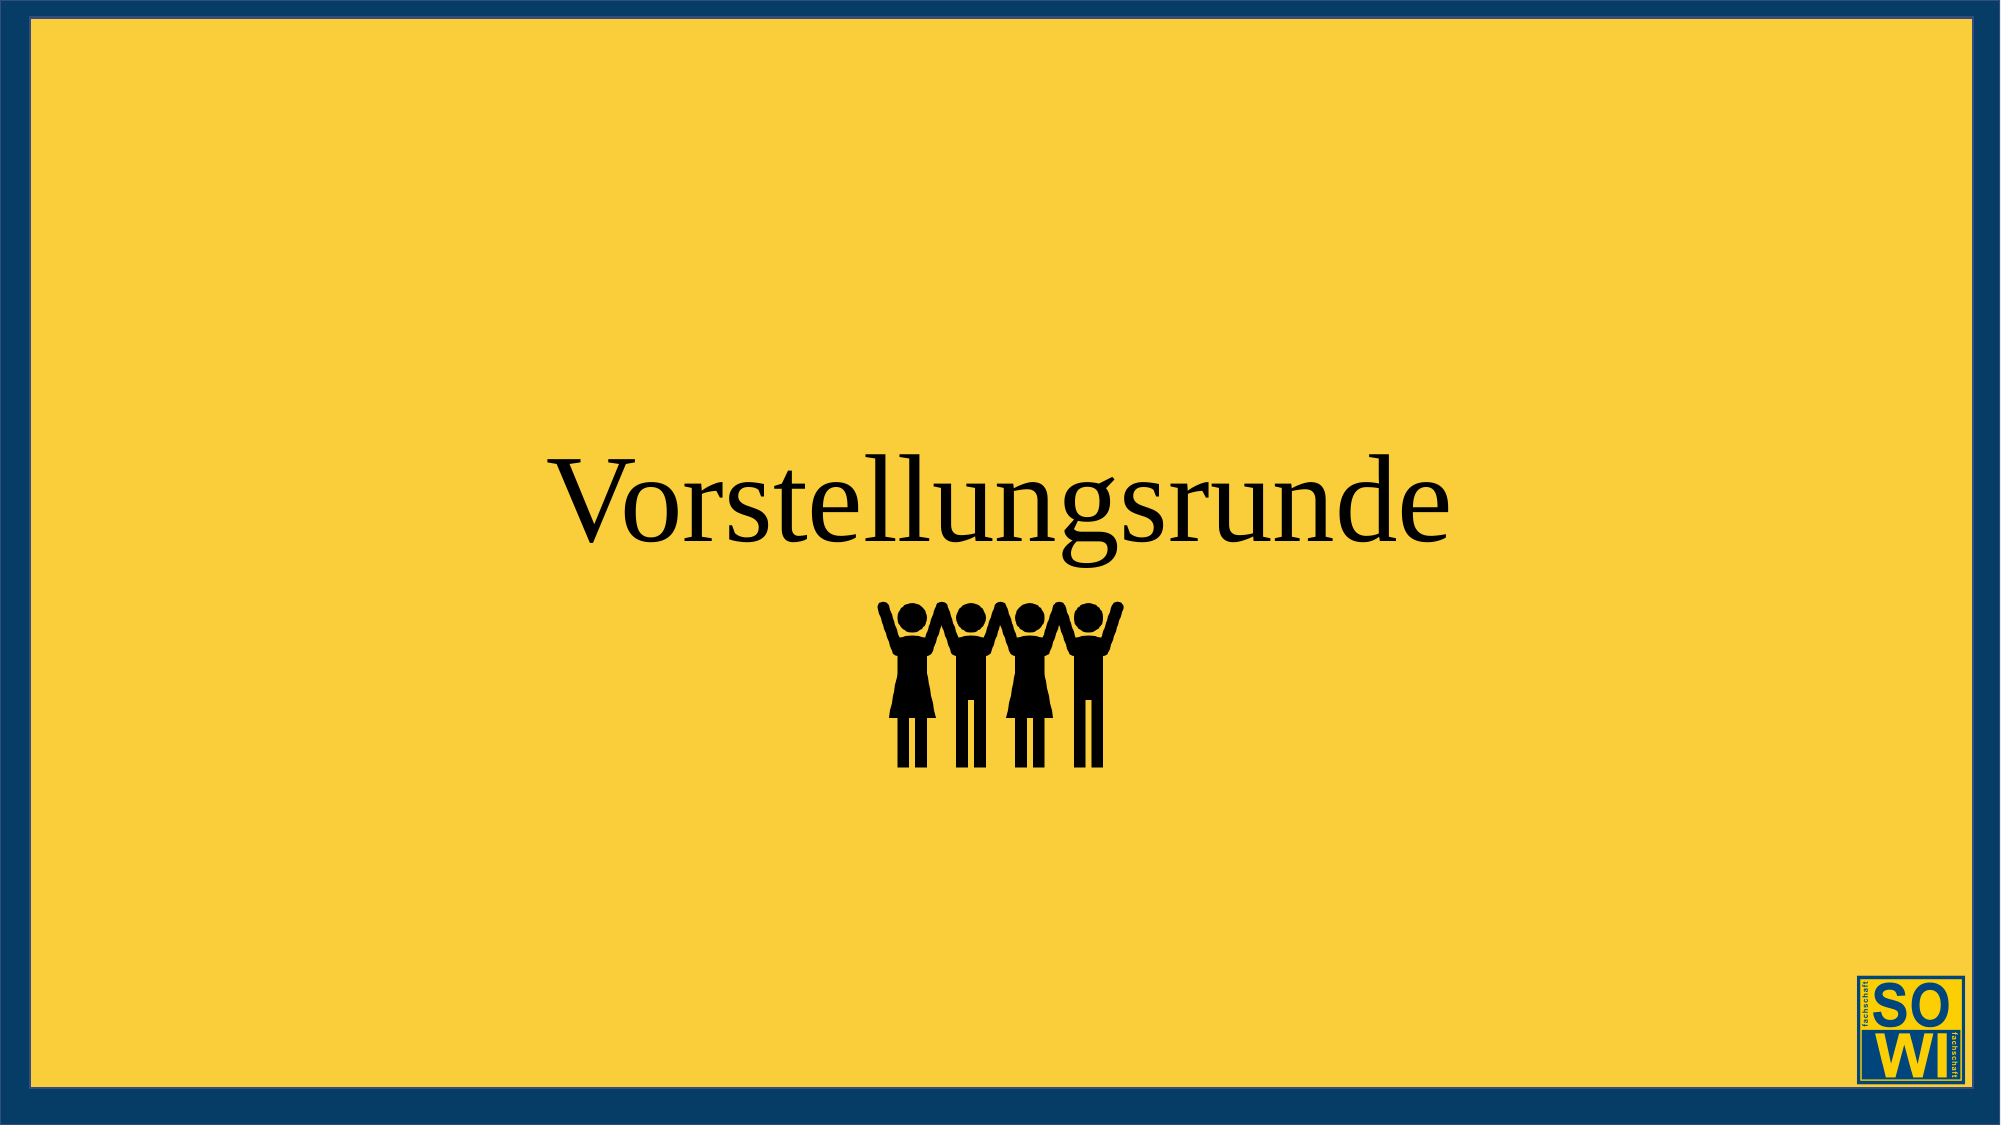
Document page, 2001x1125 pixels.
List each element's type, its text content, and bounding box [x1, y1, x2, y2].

title Vorstellungsrunde [249, 184, 1750, 576]
picture [859, 544, 1141, 826]
